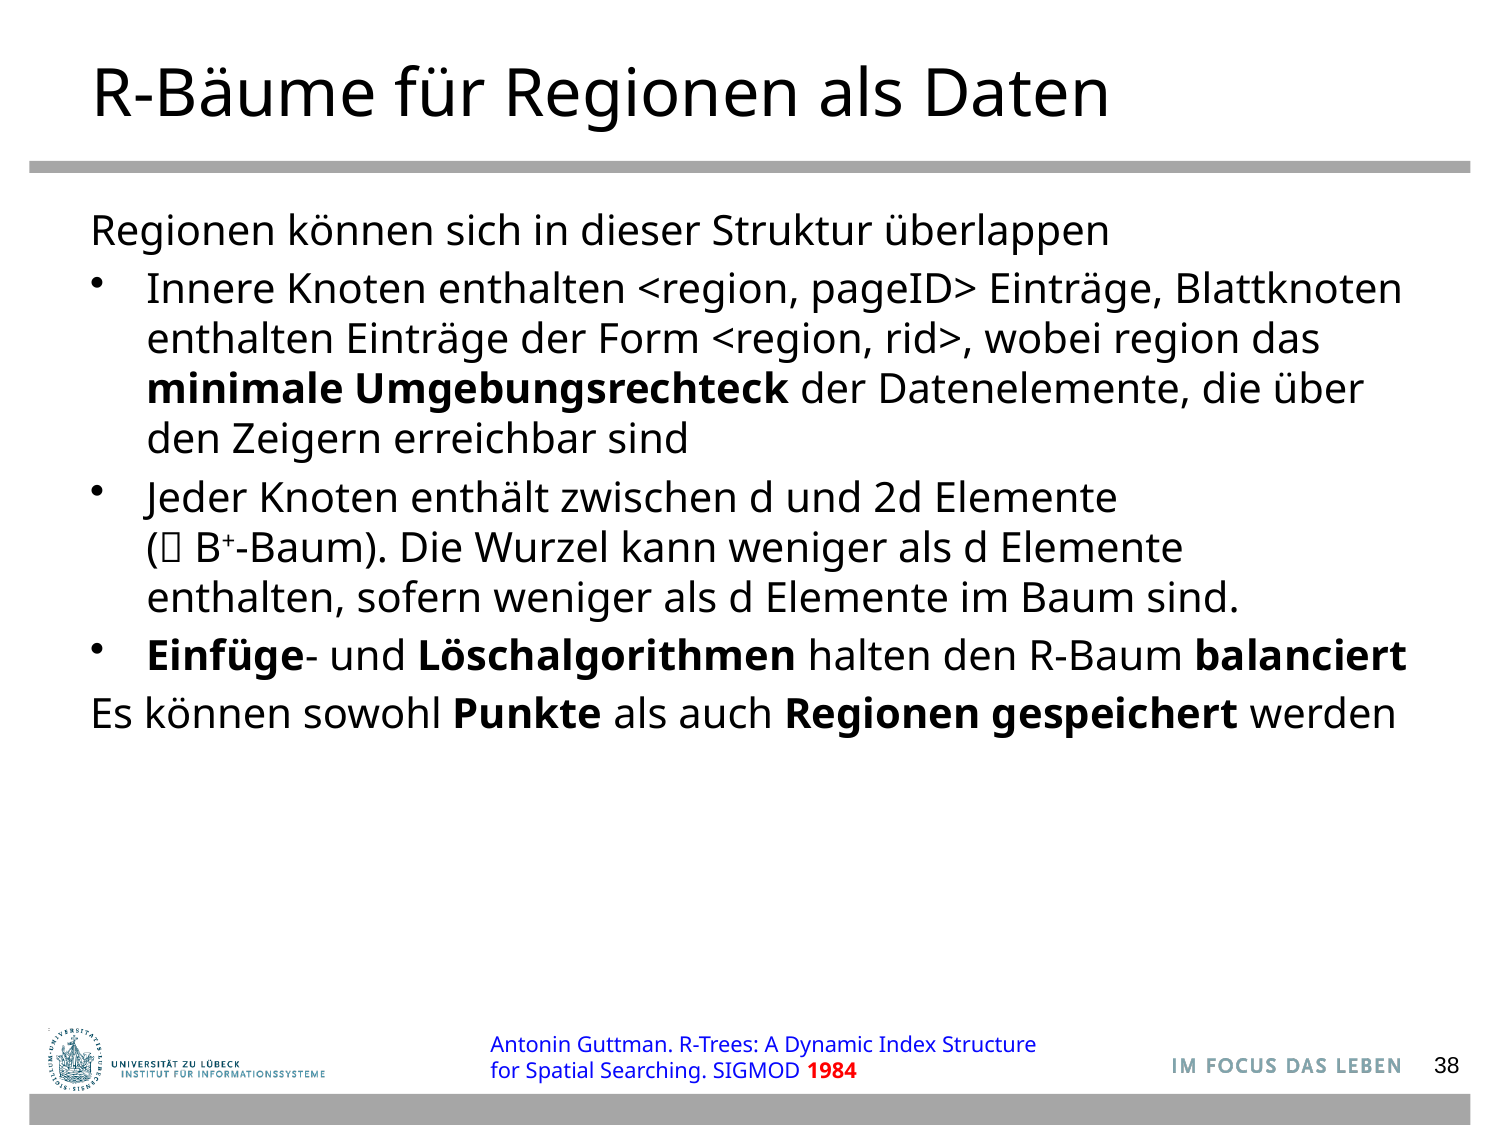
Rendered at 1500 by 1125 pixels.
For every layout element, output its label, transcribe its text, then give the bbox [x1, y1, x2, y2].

slide_number 38 [1399, 1050, 1475, 1088]
list Regionen können sich in dieser Struktur überlappen Innere Knoten enthalten <region, pageID> Einträge, Blattknoten enthalten Einträge der Form <region, rid>, wobei region das minimale Umgebungsrechteck der Datenelemente, die über den Zeigern erreichbar sind Jeder Knoten enthält zwischen d und 2d Elemente ( B+-Baum). Die Wurzel kann weniger als d Elemente enthalten, sofern weniger als d Elemente im Baum sind. Einfüge- und Löschalgorithmen halten den R-Baum balanciert Es können sowohl Punkte als auch Regionen gespeichert werden [75, 196, 1425, 1012]
picture [1173, 1058, 1399, 1073]
title R-Bäume für Regionen als Daten [76, 42, 1427, 126]
text_box Antonin Guttman. R-Trees: A Dynamic Index Structure for Spatial Searching. SIGMOD 1984 [475, 1022, 1053, 1090]
